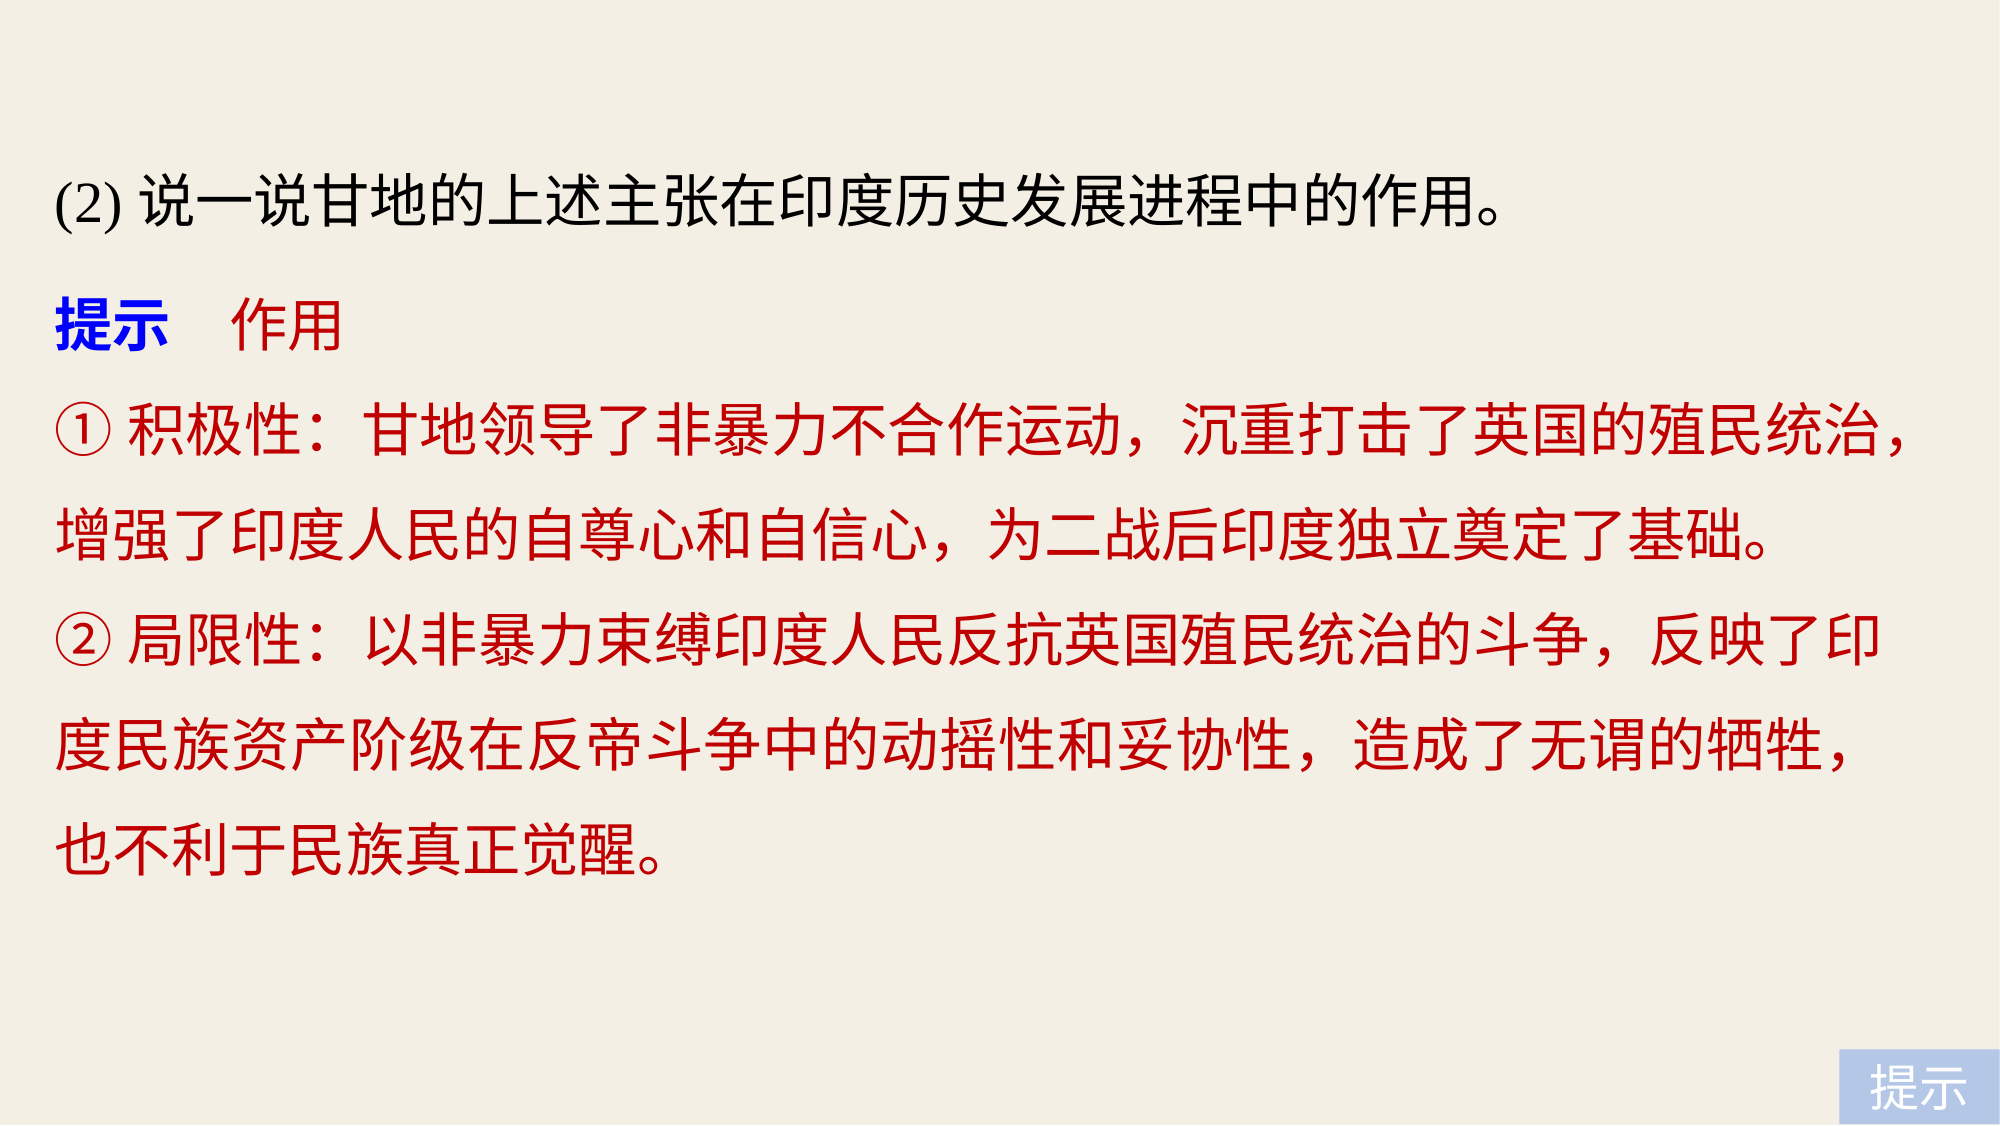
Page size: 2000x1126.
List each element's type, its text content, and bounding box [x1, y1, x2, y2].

text_box 提示 [1839, 1049, 2000, 1125]
text_box 提示 作用 ①积极性：甘地领导了非暴力不合作运动，沉重打击了英国的殖民统治，增强了印度人民的自尊心和自信心，为二战后印度独立奠定了基础。 ②局限性：以非暴力束缚印度人民反抗英国殖民统治的斗争，反映了印度民族资产阶级在反帝斗争中的动摇性和妥协性，造成了无谓的牺牲，也不利于民族真正觉醒。 [34, 243, 1903, 894]
text_box (2)说一说甘地的上述主张在印度历史发展进程中的作用。 [34, 119, 1903, 243]
